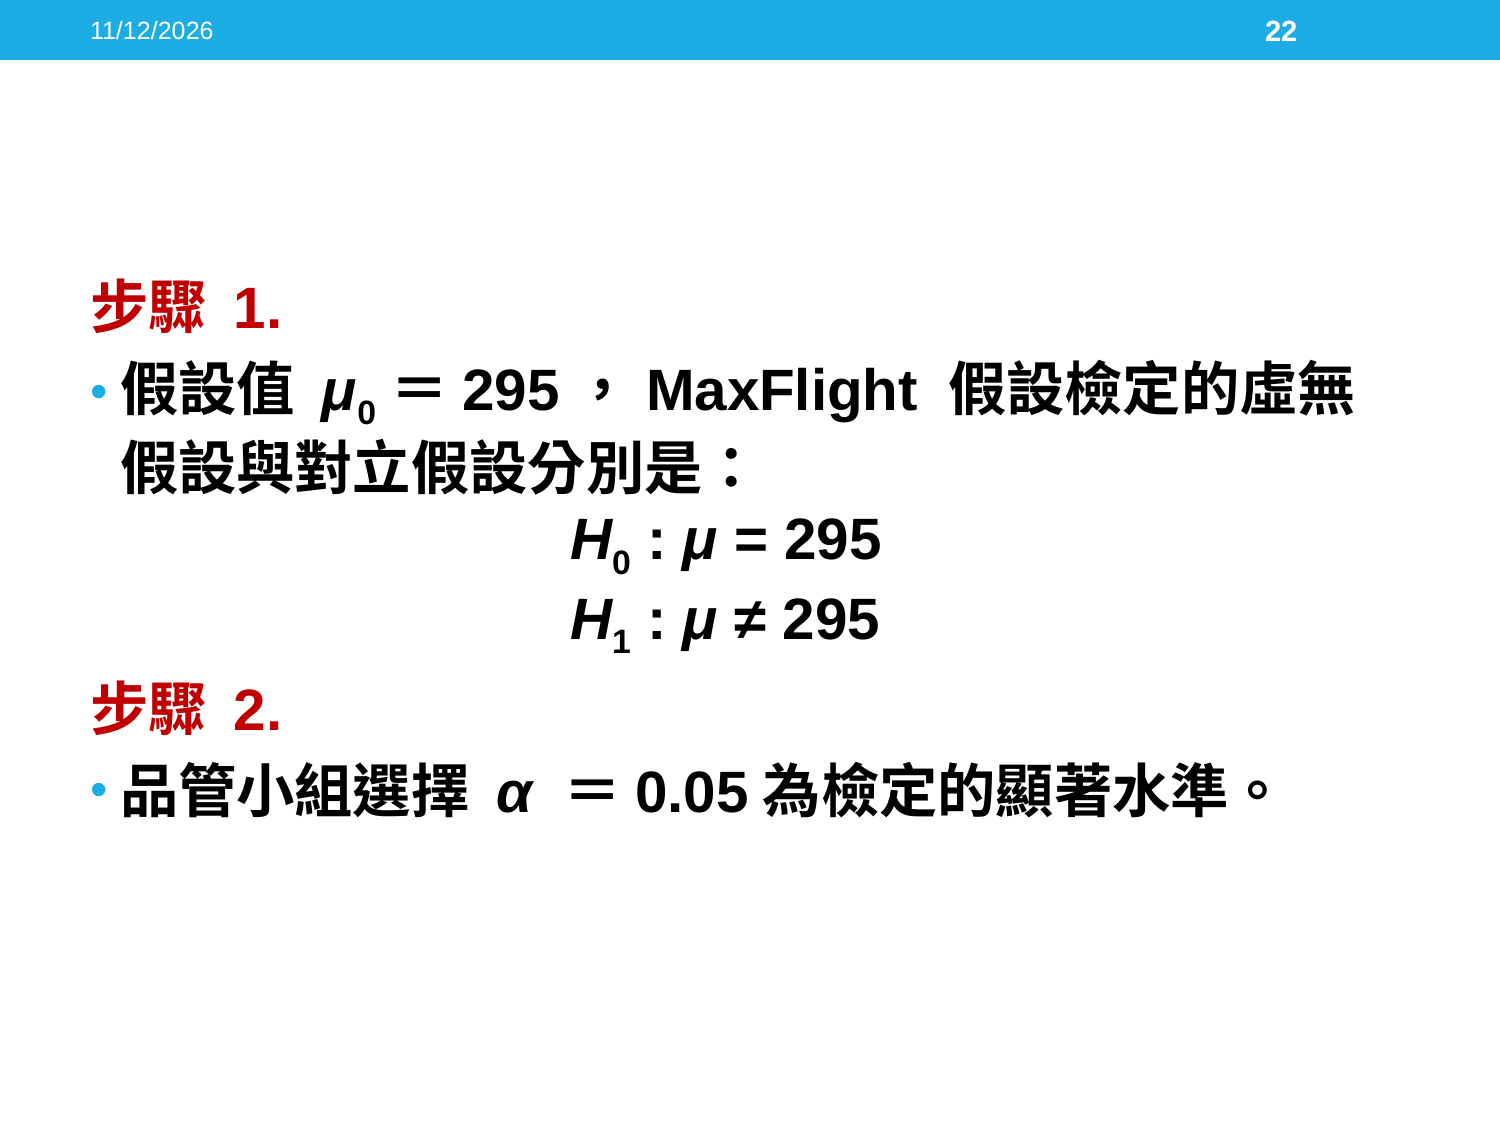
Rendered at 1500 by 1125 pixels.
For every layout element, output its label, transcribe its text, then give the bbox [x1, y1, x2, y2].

slide_number 22 [1250, 3, 1425, 57]
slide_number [75, 3, 550, 57]
list 步驟 1. 假設值 μ0＝295，MaxFlight 假設檢定的虛無假設與對立假設分別是： H0 : μ = 295 H1 : μ ≠ 295 步驟 2. 品管小組選擇 α ＝0.05為檢定的顯著水準。 [75, 262, 1425, 1063]
